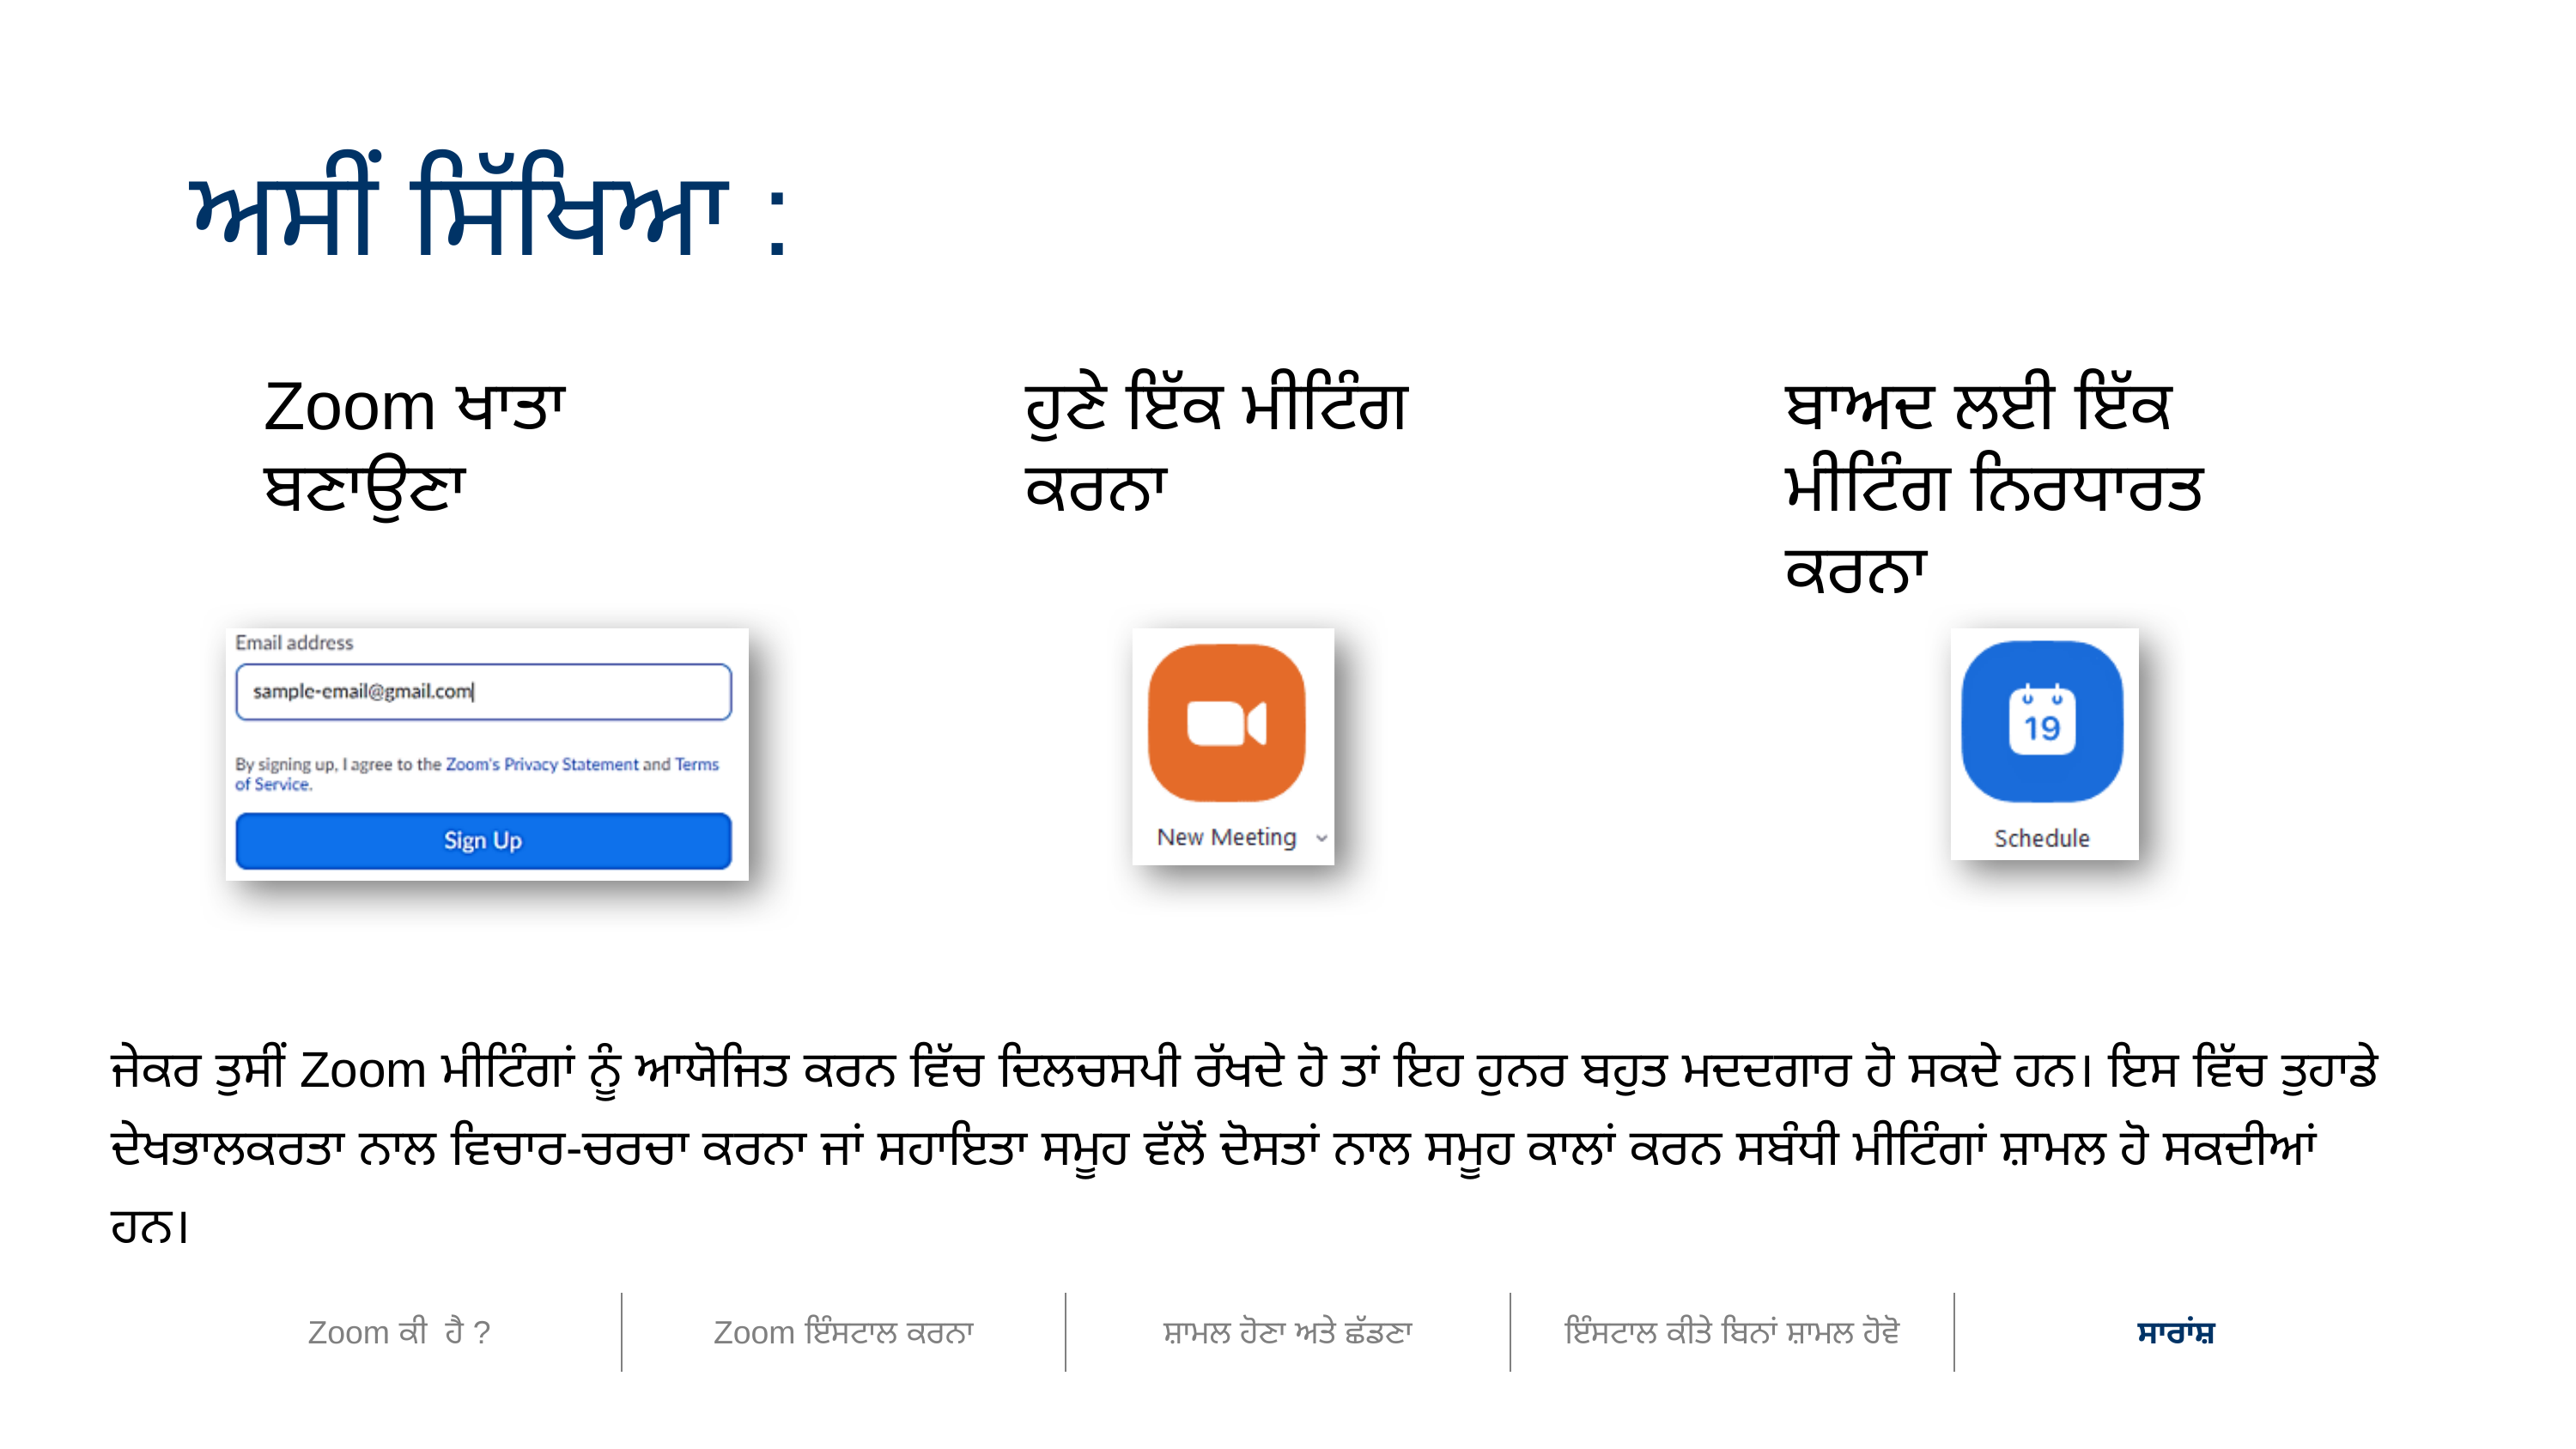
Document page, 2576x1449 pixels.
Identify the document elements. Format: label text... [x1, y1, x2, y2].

text_box ਜੇਕਰ ਤੁਸੀਂ Zoom ਮੀਟਿੰਗਾਂ ਨੂੰ ਆਯੋਜਿਤ ਕਰਨ ਵਿੱਚ ਦਿਲਚਸਪੀ ਰੱਖਦੇ ਹੋ ਤਾਂ ਇਹ ਹੁਨਰ ਬਹੁਤ ਮਦਦਗਾਰ ਹੋ ਸਕਦੇ ਹਨ। ਇਸ ਵਿੱਚ ਤੁਹਾਡੇ ਦੇਖਭਾਲਕਰਤਾ ਨਾਲ ਵਿਚਾਰ-ਚਰਚਾ ਕਰਨਾ ਜਾਂ ਸਹਾਇਤਾ ਸਮੂਹ ਵੱਲੋਂ ਦੋਸਤਾਂ ਨਾਲ ਸਮੂਹ ਕਾਲਾਂ ਕਰਨ ਸਬੰਧੀ ਮੀਟਿੰਗਾਂ ਸ਼ਾਮਲ ਹੋ ਸਕਦੀਆਂ ਹਨ। [98, 1012, 2399, 1260]
table_header ਇੰਸਟਾਲ ਕੀਤੇ ਬਿਨਾਂ ਸ਼ਾਮਲ ਹੋਵੋ [1511, 1293, 1953, 1372]
table_header ਸਾਰਾਂਸ਼ [1955, 1293, 2399, 1372]
table_header Zoom ਇੰਸਟਾਲ ਕਰਨਾ [623, 1293, 1065, 1372]
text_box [226, 355, 2350, 881]
table_header ਸ਼ਾਮਲ ਹੋਣਾ ਅਤੇ ਛੱਡਣਾ [1066, 1293, 1510, 1372]
table_header Zoom ਕੀ ਹੈ ? [177, 1293, 621, 1372]
title ਅਸੀਂ ਸਿੱਖਿਆ : [177, 76, 2399, 357]
